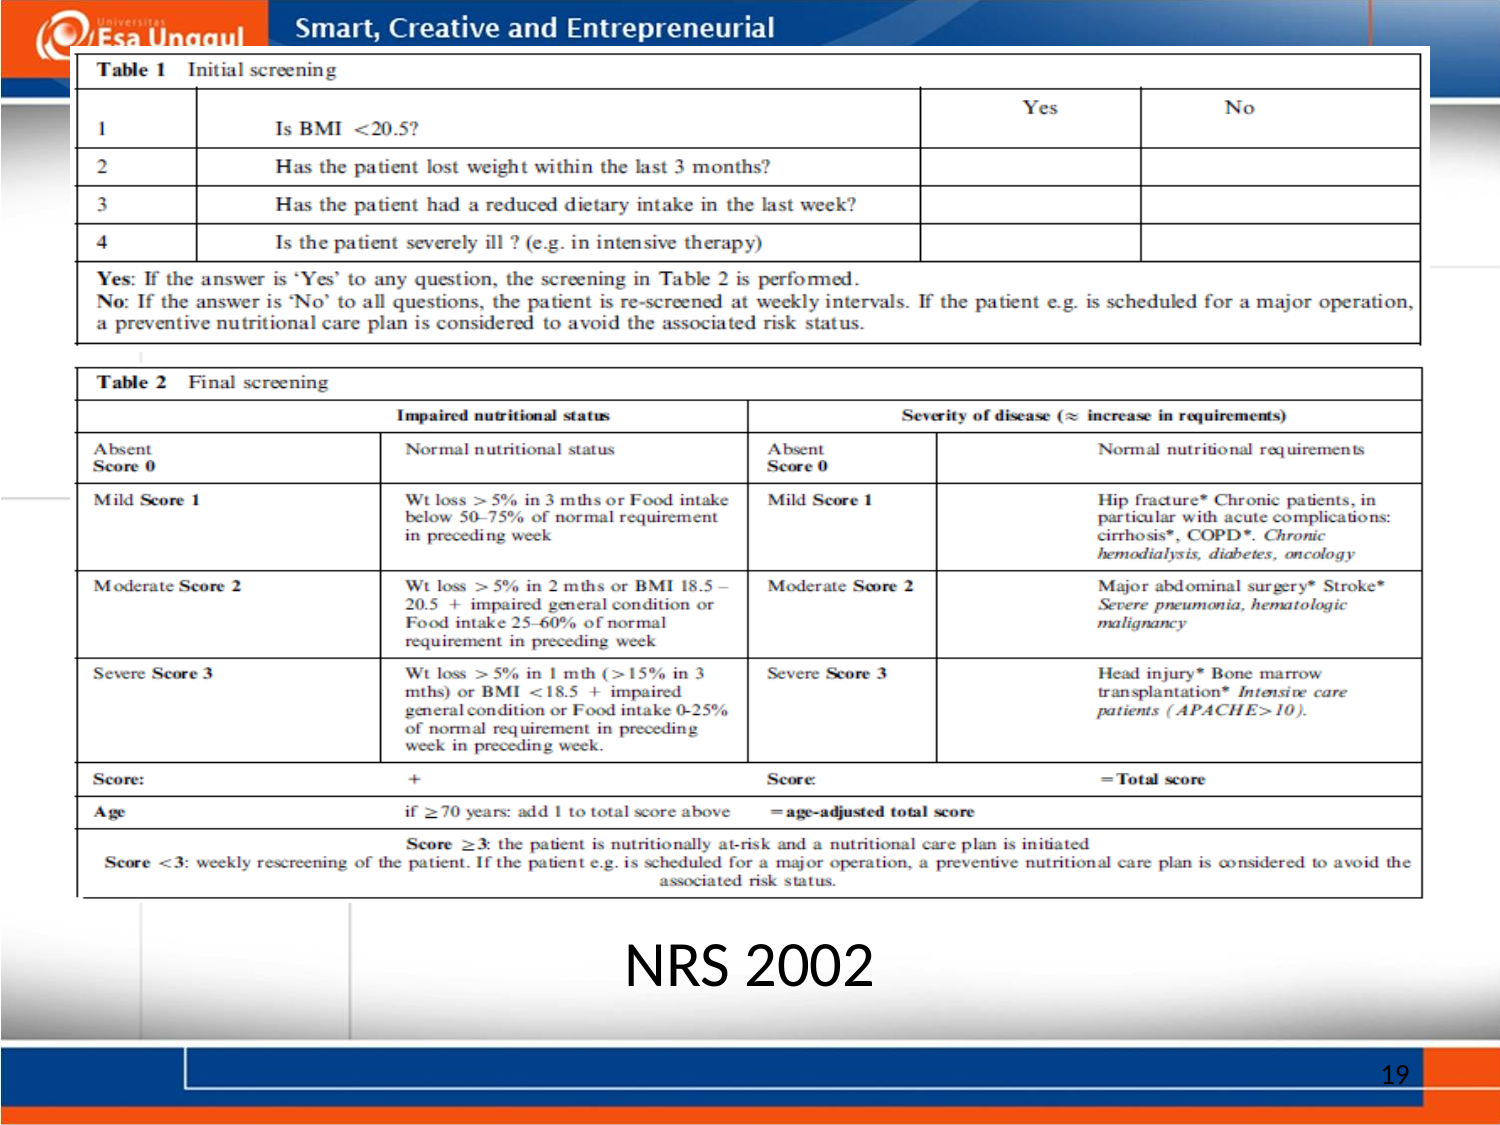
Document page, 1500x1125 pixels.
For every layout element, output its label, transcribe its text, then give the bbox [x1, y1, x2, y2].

picture [0, 0, 1500, 1125]
slide_number 19 [1074, 1042, 1425, 1103]
list NRS 2002 [74, 913, 1426, 1006]
